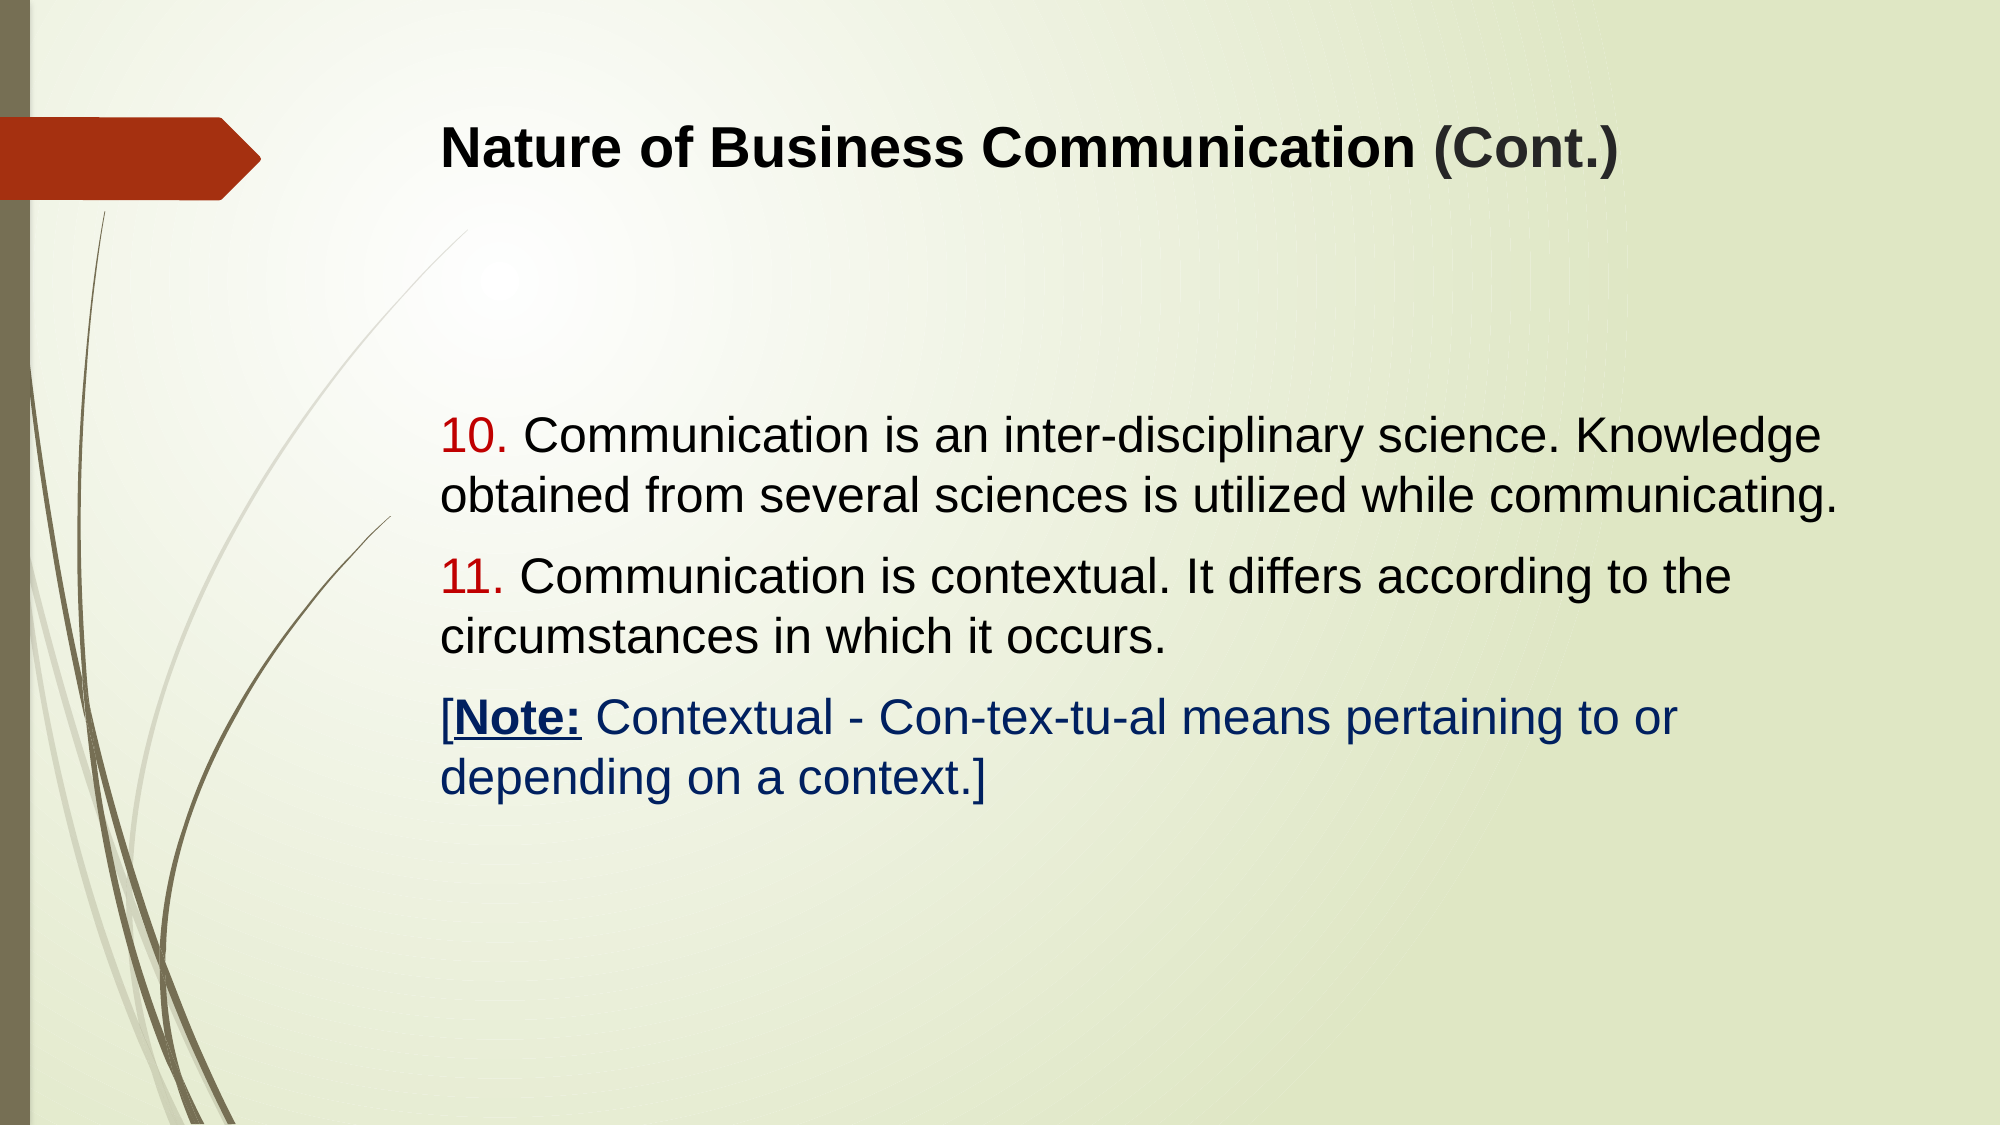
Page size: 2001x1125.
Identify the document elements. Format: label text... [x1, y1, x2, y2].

list 10. Communication is an inter-disciplinary science. Knowledge obtained from several sciences is utilized while communicating. 11. Communication is contextual. It differs according to the circumstances in which it occurs. [Note: Contextual - Con-tex-tu-al means pertaining to or depending on a context.] [424, 395, 1888, 1061]
title Nature of Business Communication (Cont.) [425, 102, 1888, 227]
